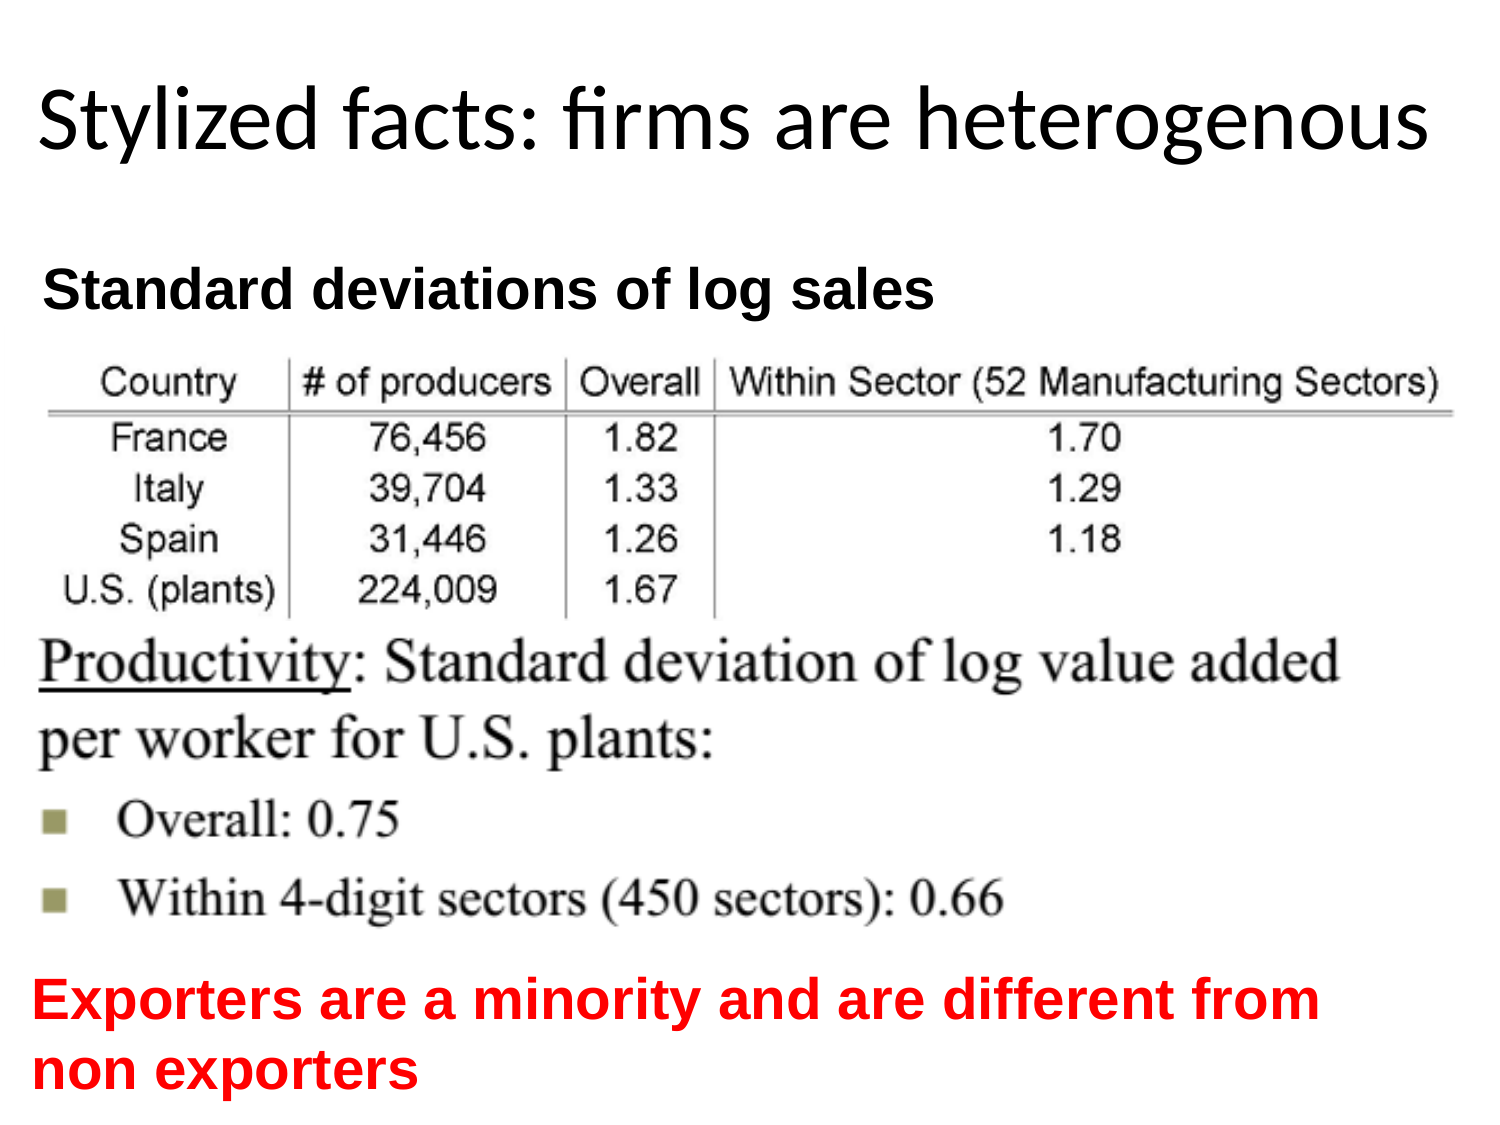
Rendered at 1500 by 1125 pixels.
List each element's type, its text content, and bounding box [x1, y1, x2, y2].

text_box Exporters are a minority and are different from non exporters [16, 953, 1447, 1109]
picture [19, 621, 1407, 955]
title Stylized facts: firms are heterogenous [0, 19, 1471, 207]
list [2, 325, 1471, 668]
text_box Standard deviations of log sales [27, 243, 952, 324]
